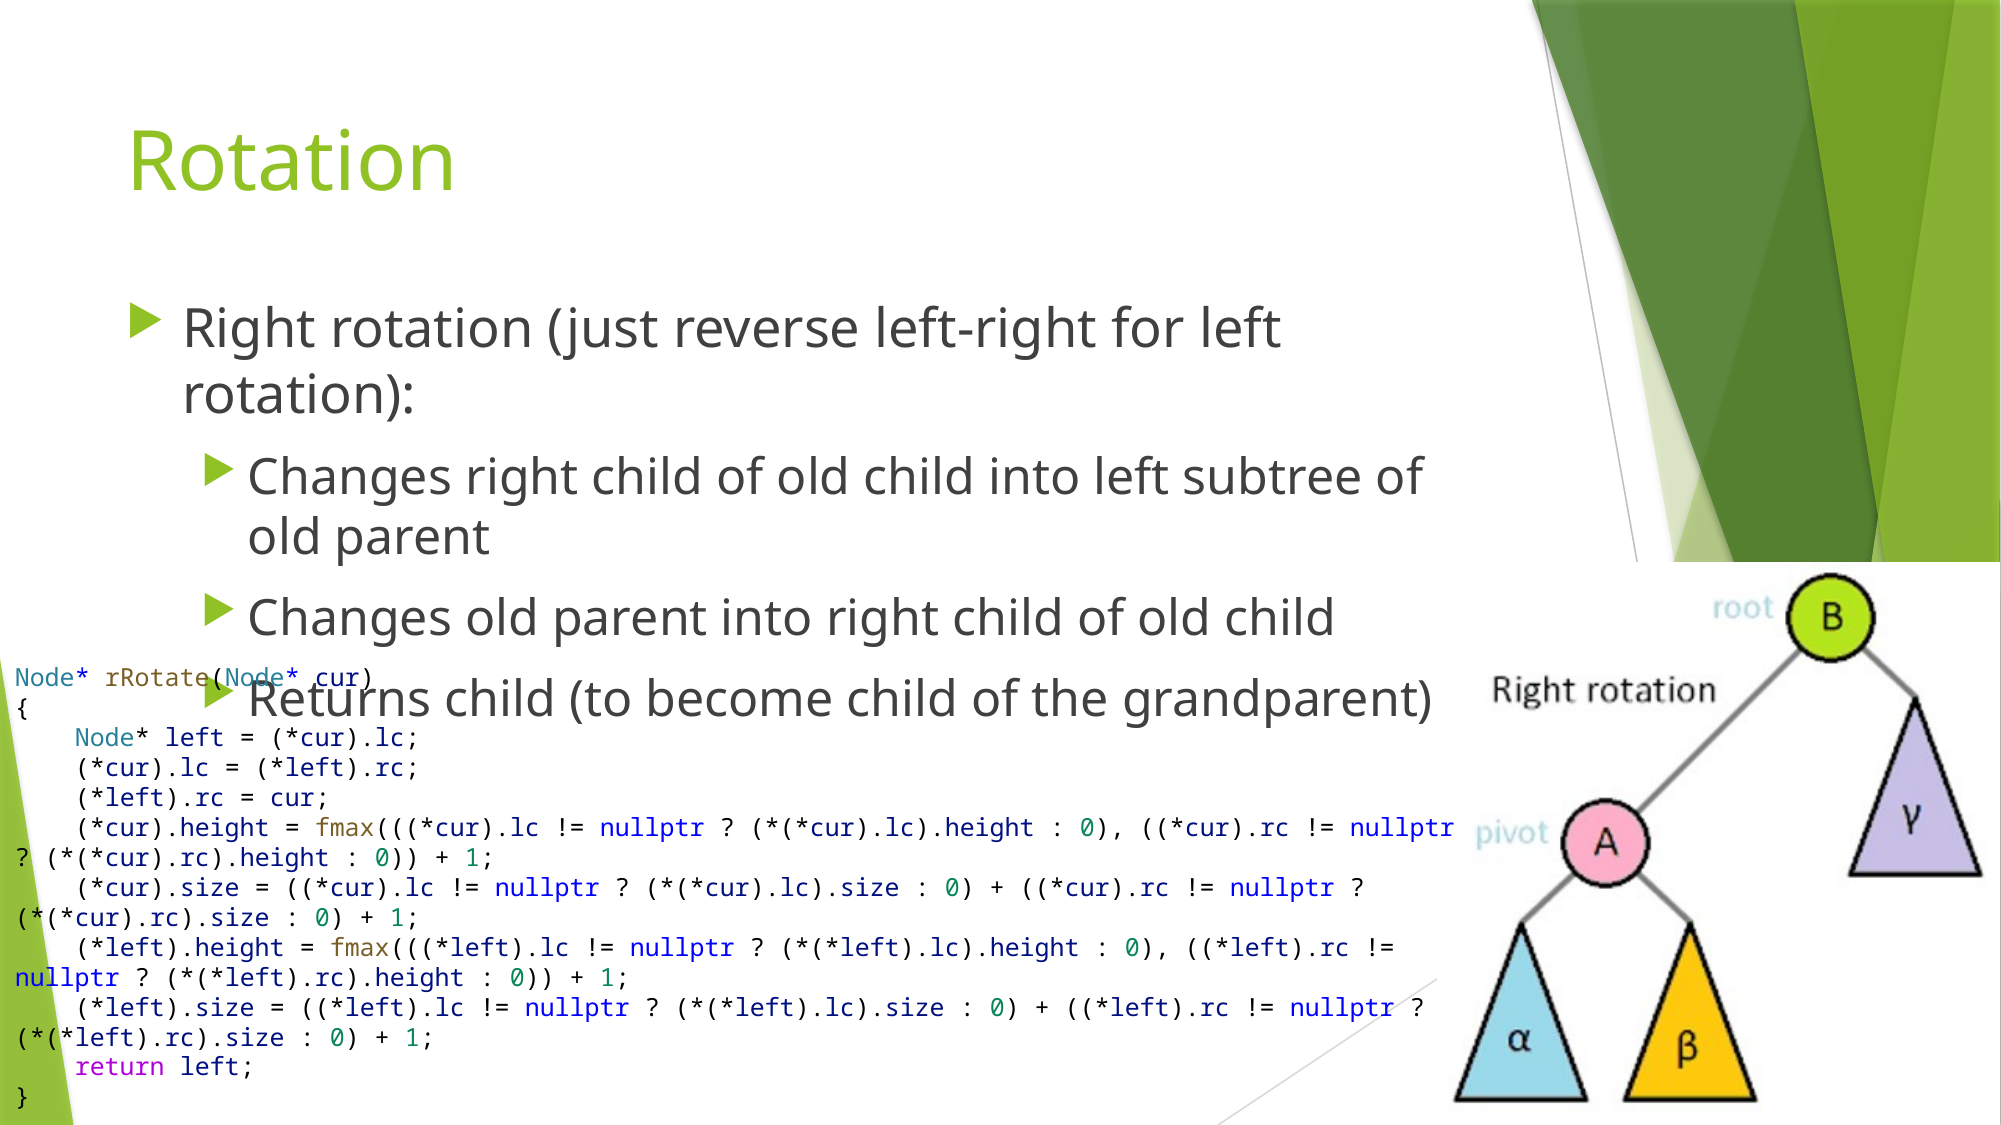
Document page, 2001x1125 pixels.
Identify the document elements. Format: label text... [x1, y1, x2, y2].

title Rotation [111, 99, 1522, 257]
list Right rotation (just reverse left-right for left rotation): Changes right child of old child into left subtree of old parent Changes old parent into right child of old child Returns child (to become child of the grandparent) [111, 286, 1522, 654]
text_box Node* rRotate(Node* cur) { Node* left = (*cur).lc; (*cur).lc = (*left).rc; (*left).rc = cur; (*cur).height = fmax(((*cur).lc != nullptr ? (*(*cur).lc).height : 0), ((*cur).rc != nullptr ? (*(*cur).rc).height : 0)) + 1; (*cur).size = ((*cur).lc != nullptr ? (*(*cur).lc).size : 0) + ((*cur).rc != nullptr ? (*(*cur).rc).size : 0) + 1; (*left).height = fmax(((*left).lc != nullptr ? (*(*left).lc).height : 0), ((*left).rc != nullptr ? (*(*left).rc).height : 0)) + 1; (*left).size = ((*left).lc != nullptr ? (*(*left).lc).size : 0) + ((*left).rc != nullptr ? (*(*left).rc).size : 0) + 1; return left; } [0, 654, 1432, 1119]
picture [1436, 561, 2000, 1125]
